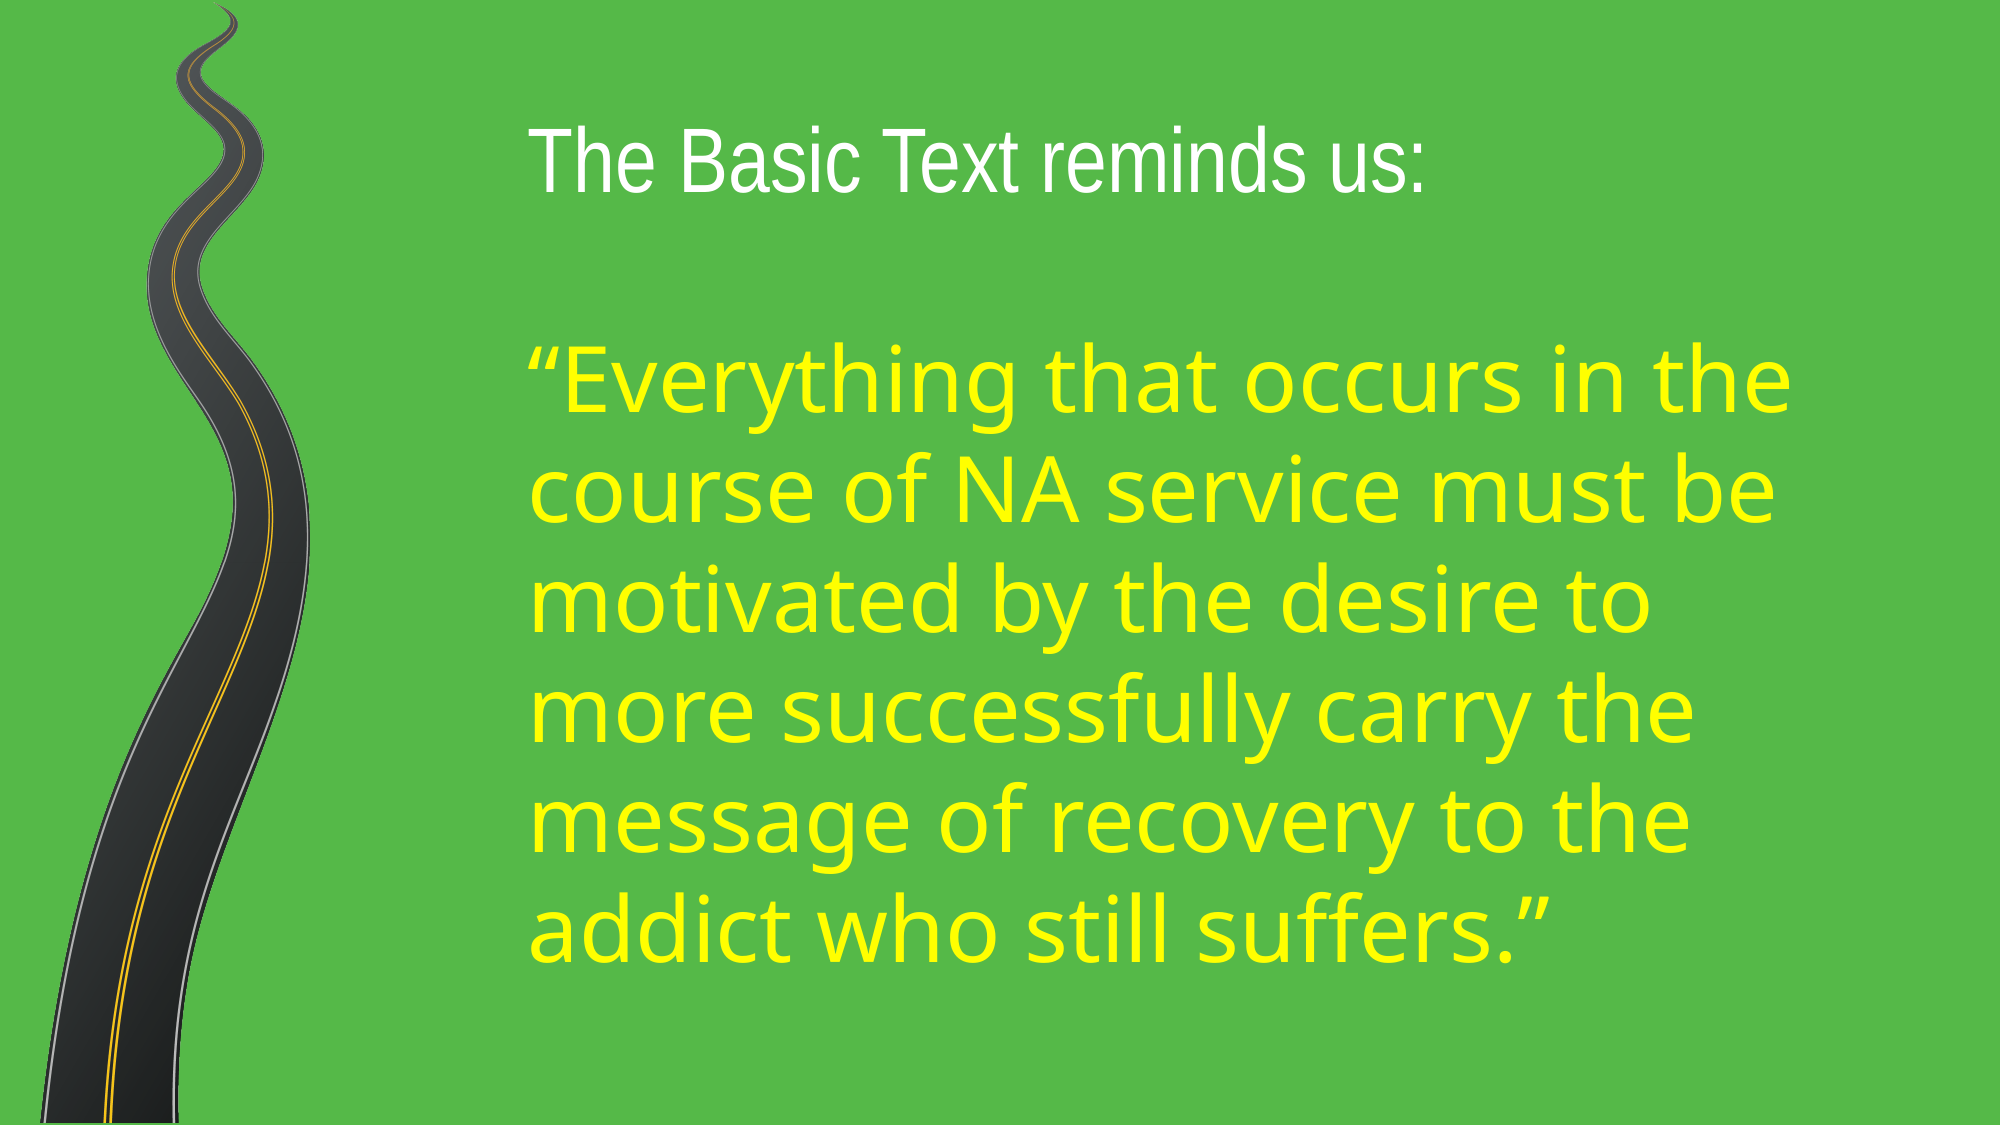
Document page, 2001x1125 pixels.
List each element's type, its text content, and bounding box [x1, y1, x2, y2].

picture [40, 1, 310, 1124]
text_box The Basic Text reminds us: “Everything that occurs in the course of NA service must be motivated by the desire to more successfully carry the message of recovery to the addict who still suffers.” [519, 92, 1822, 989]
